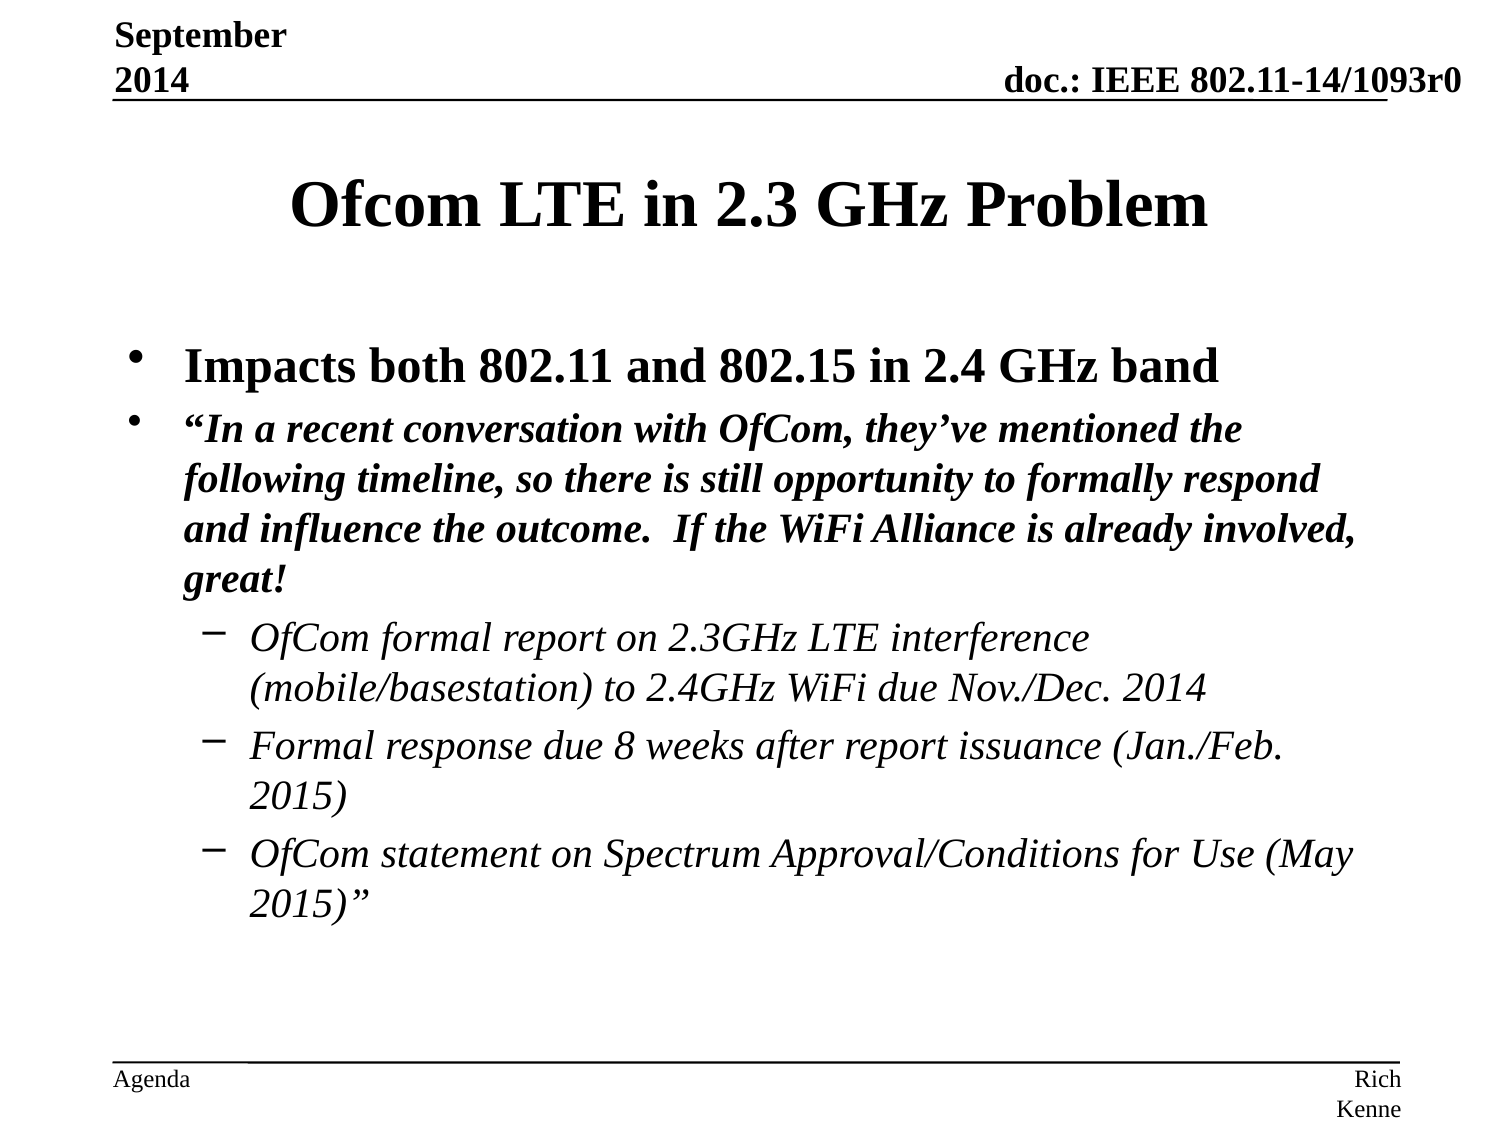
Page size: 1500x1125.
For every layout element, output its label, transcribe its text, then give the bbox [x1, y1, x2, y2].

list Impacts both 802.11 and 802.15 in 2.4 GHz band “In a recent conversation with OfCom, they’ve mentioned the following timeline, so there is still opportunity to formally respond and influence the outcome. If the WiFi Alliance is already involved, great! OfCom formal report on 2.3GHz LTE interference (mobile/basestation) to 2.4GHz WiFi due Nov./Dec. 2014 Formal response due 8 weeks after report issuance (Jan./Feb. 2015) OfCom statement on Spectrum Approval/Conditions for Use (May 2015)” [112, 324, 1388, 1000]
footer Rich Kennedy, MediaTek [1324, 1061, 1402, 1093]
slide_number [114, 54, 316, 101]
title Ofcom LTE in 2.3 GHz Problem [112, 112, 1388, 288]
